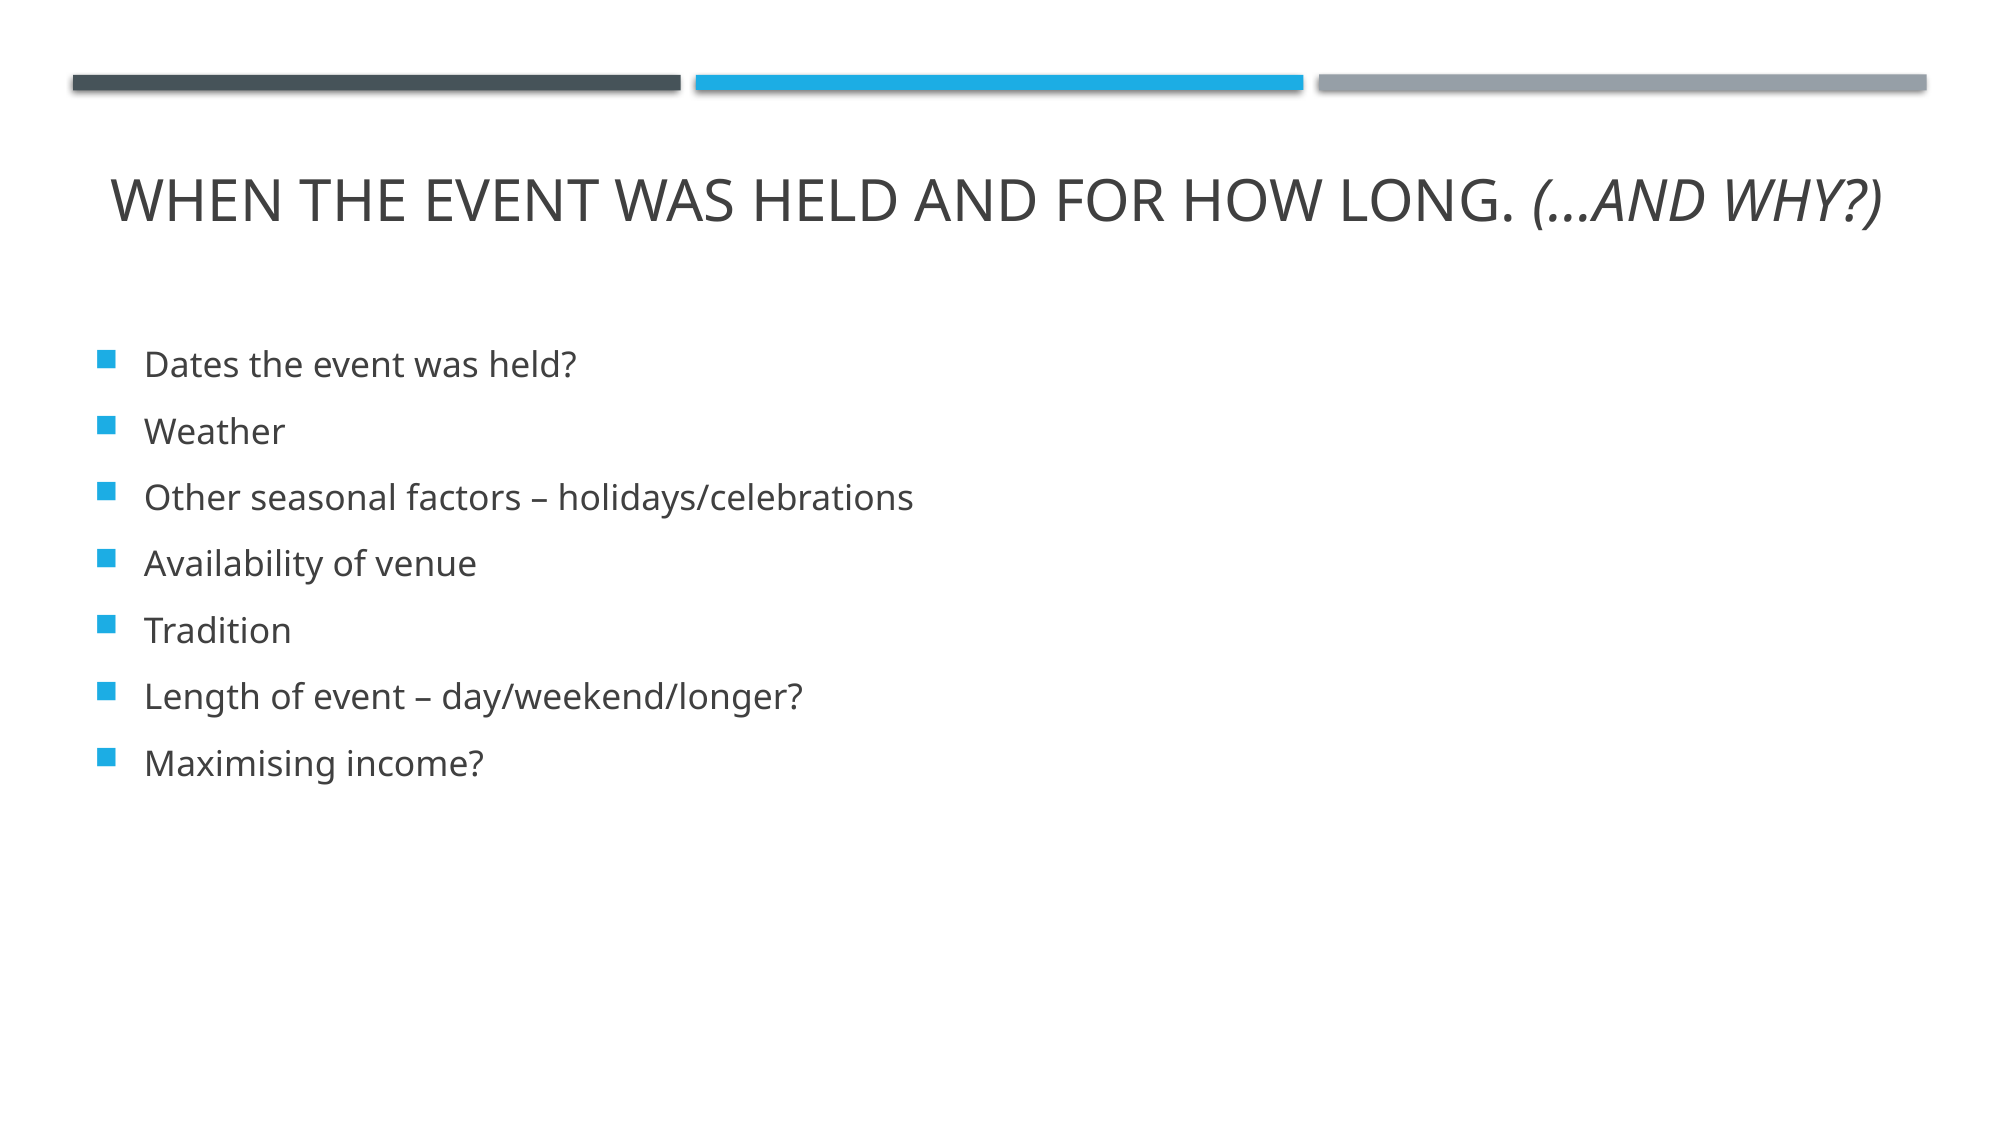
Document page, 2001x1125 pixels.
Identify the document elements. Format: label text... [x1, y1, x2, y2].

title When the event was held and for how long. (…and why?) [95, 115, 1905, 311]
list Dates the event was held? Weather Other seasonal factors – holidays/celebrations Availability of venue Tradition Length of event – day/weekend/longer? Maximising income? [78, 295, 1889, 892]
